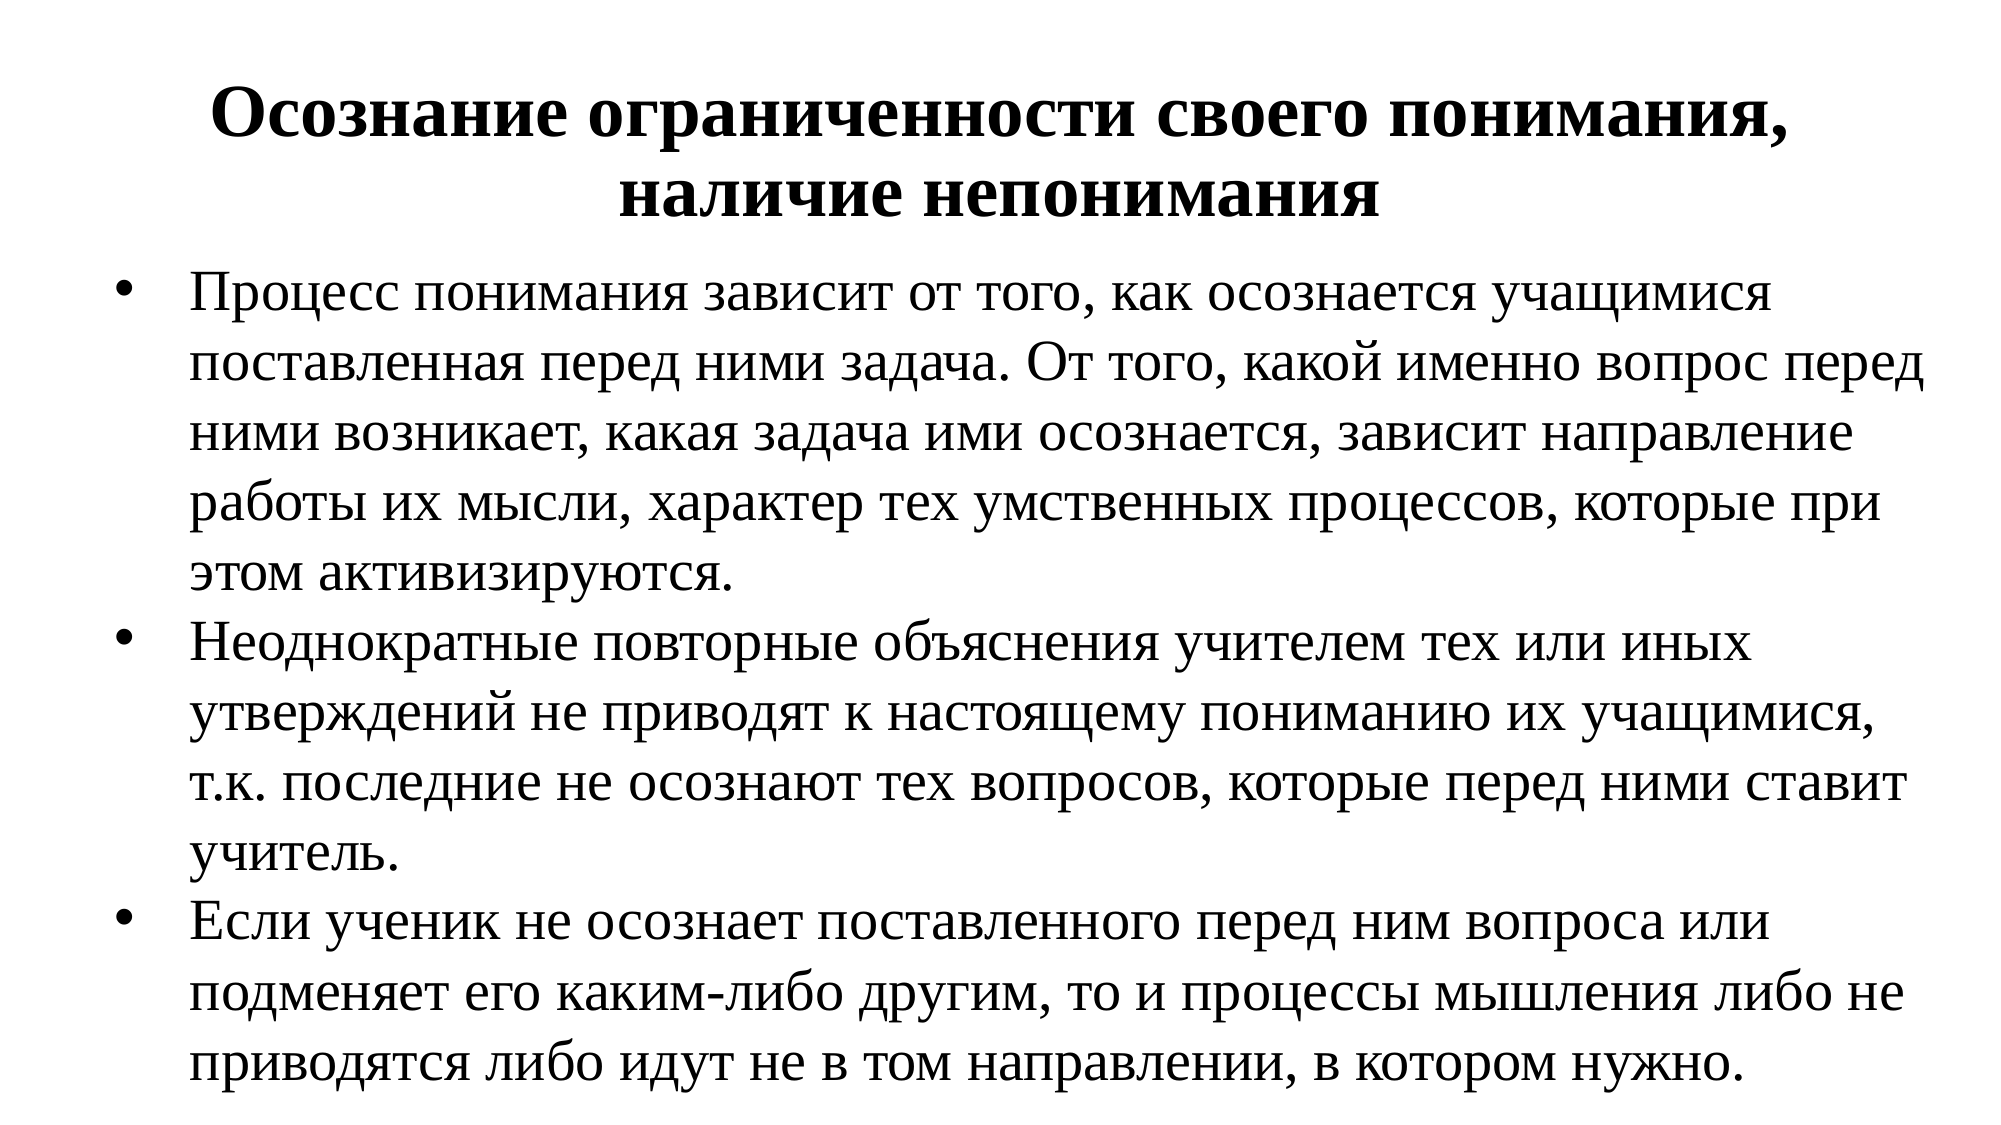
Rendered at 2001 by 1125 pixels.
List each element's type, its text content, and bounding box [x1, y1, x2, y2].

title Осознание ограниченности своего понимания, наличие непонимания [137, 59, 1863, 244]
text_box Процесс понимания зависит от того, как осознается учащимися поставленная перед ними задача. От того, какой именно вопрос перед ними возникает, какая задача ими осознается, зависит направление работы их мысли, характер тех умственных процессов, которые при этом активизируются. Неоднократные повторные объяснения учителем тех или иных утверждений не приводят к настоящему пониманию их учащимися, т.к. последние не осознают тех вопросов, которые перед ними ставит учитель. Если ученик не осознает поставленного перед ним вопроса или подменяет его каким-либо другим, то и процессы мышления либо не приводятся либо идут не в том направлении, в котором нужно. [100, 244, 1949, 1125]
